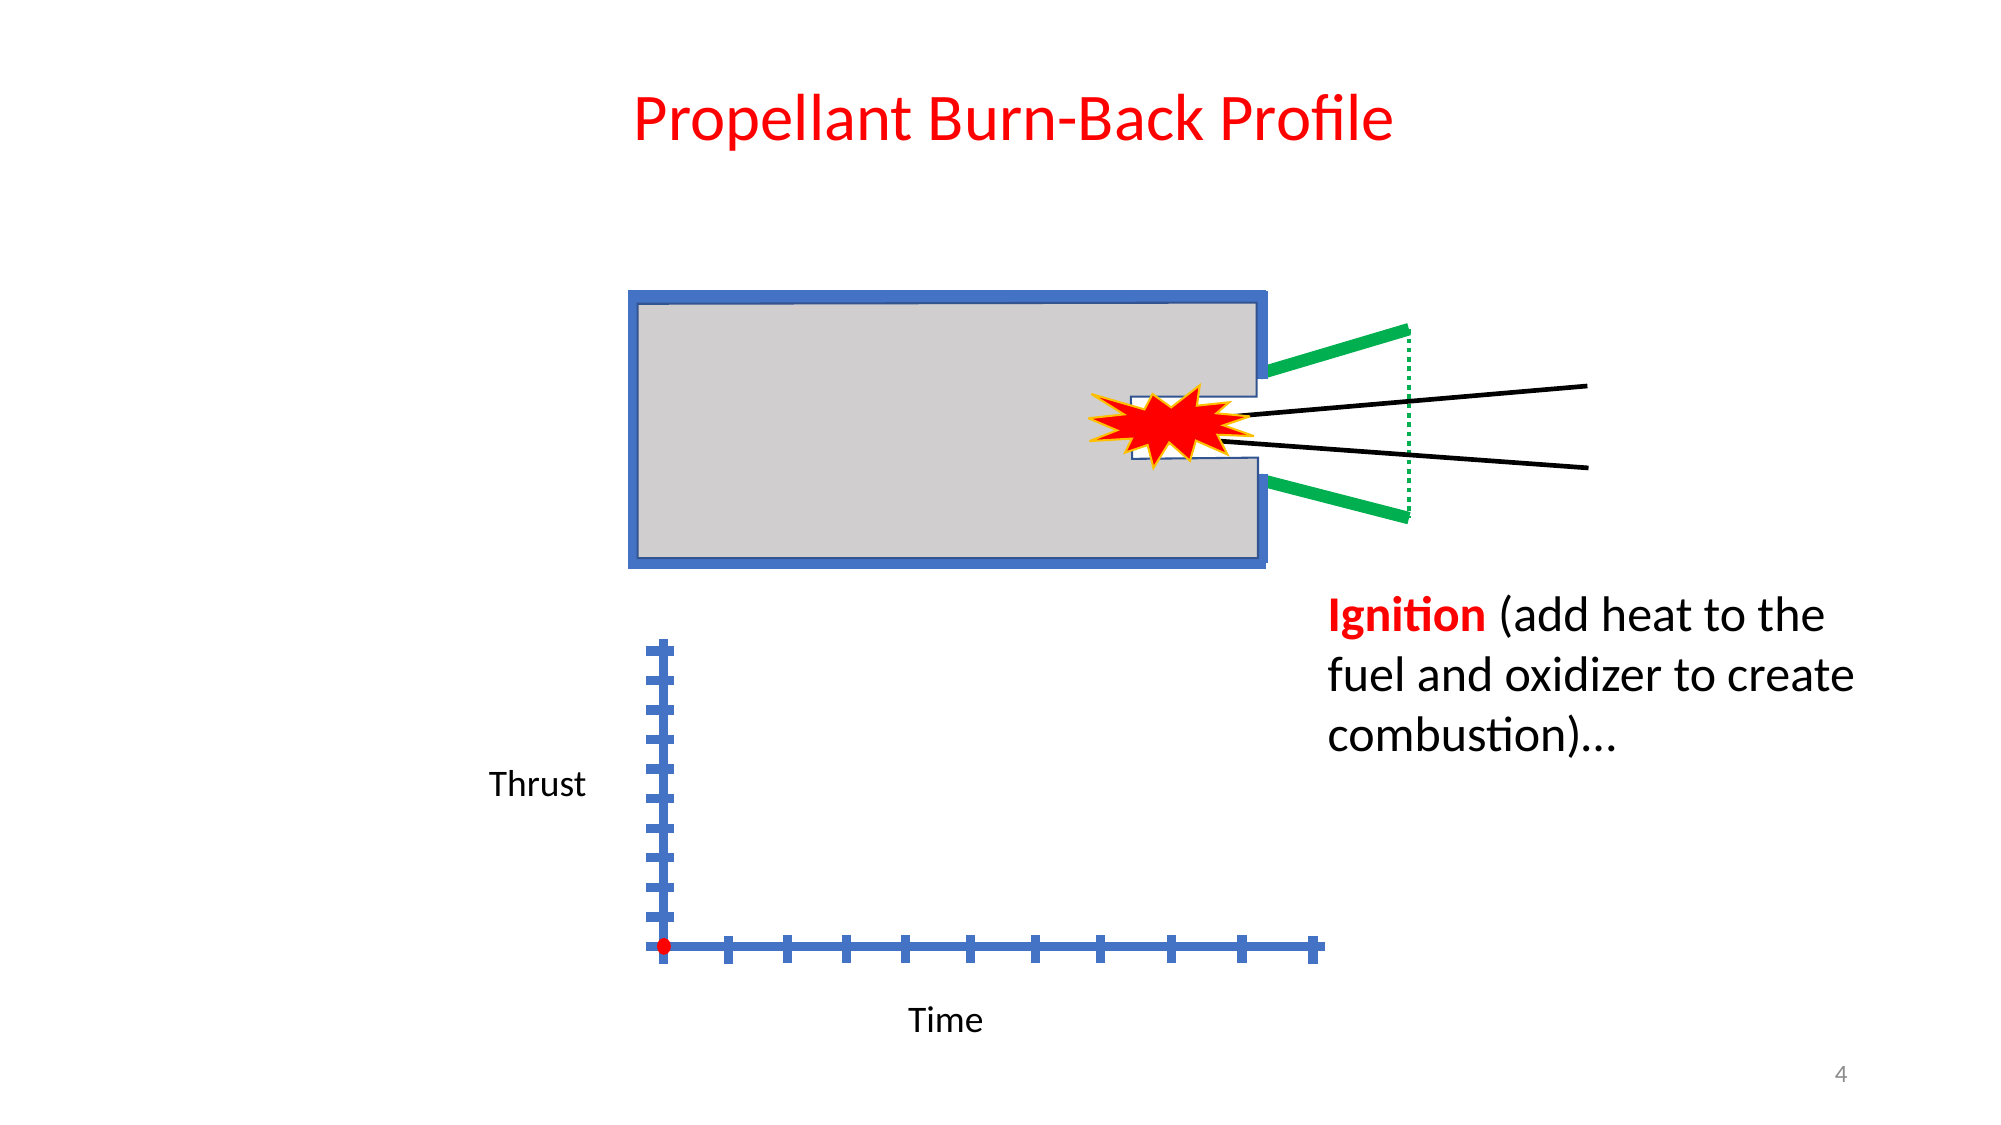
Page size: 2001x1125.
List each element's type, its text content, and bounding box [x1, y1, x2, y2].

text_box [1183, 385, 1588, 421]
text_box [627, 290, 1410, 563]
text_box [645, 639, 1325, 965]
text_box Propellant Burn-Back Profile [486, 66, 1544, 161]
text_box Ignition (add heat to the fuel and oxidizer to create combustion)… [1313, 574, 1898, 769]
text_box Thrust [474, 751, 605, 812]
text_box Time [893, 987, 1024, 1048]
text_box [1183, 438, 1589, 468]
slide_number 4 [1412, 1042, 1863, 1103]
